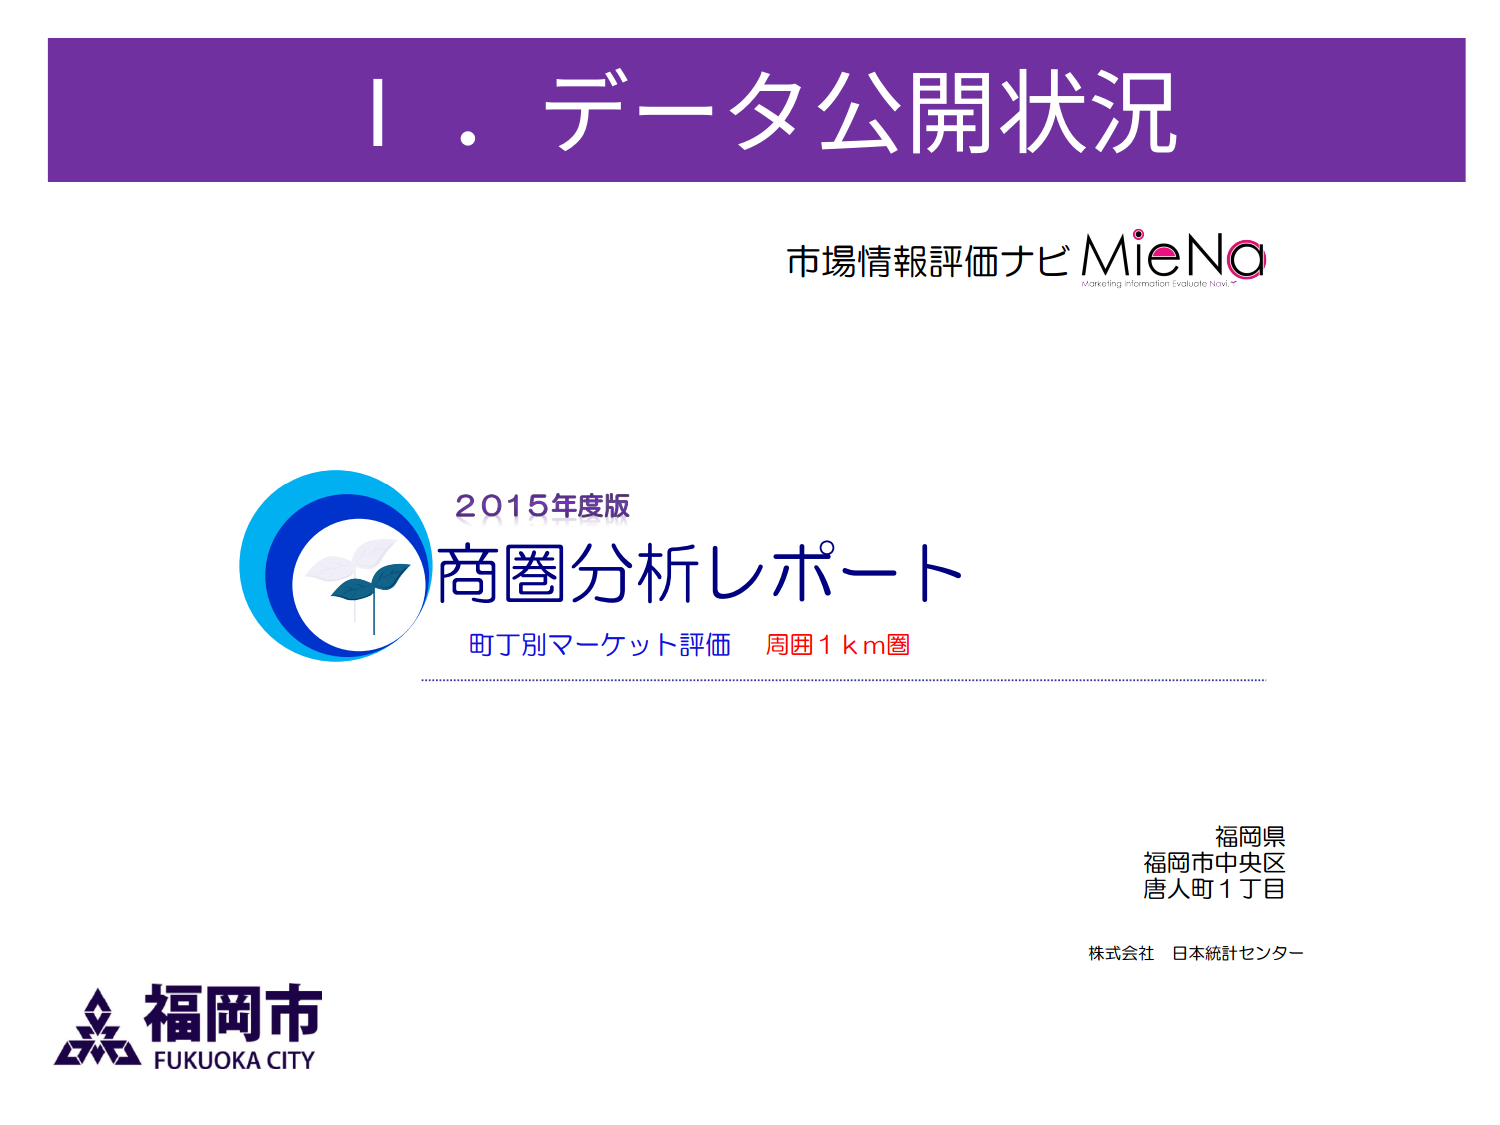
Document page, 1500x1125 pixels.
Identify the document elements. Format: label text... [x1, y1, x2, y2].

picture [195, 200, 1319, 977]
picture [53, 983, 322, 1069]
text_box Ⅰ．データ公開状況 [47, 37, 1467, 183]
